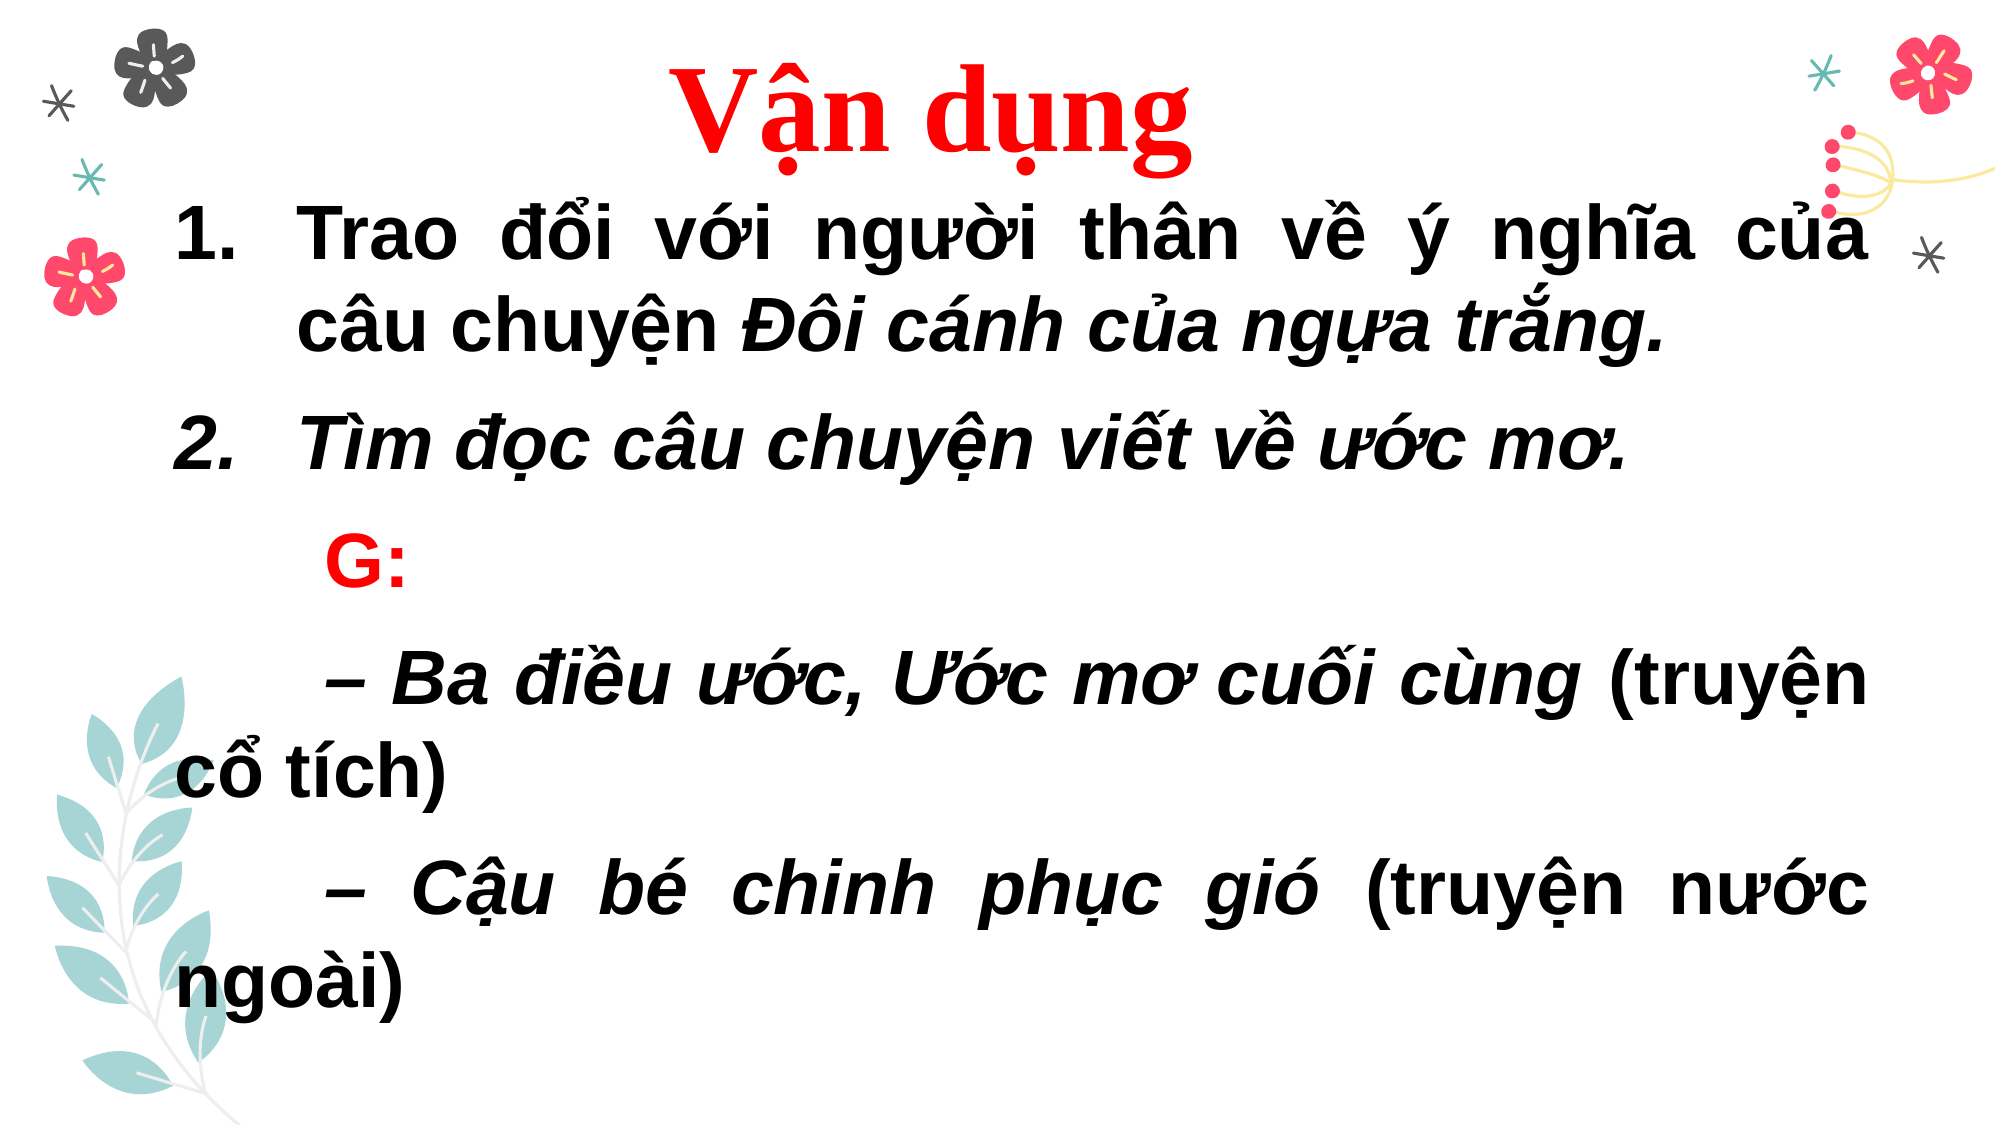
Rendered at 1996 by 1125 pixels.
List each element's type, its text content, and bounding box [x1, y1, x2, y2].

text_box Vận dụng [648, 28, 1594, 174]
text_box Trao đổi với người thân về ý nghĩa của câu chuyện Đôi cánh của ngựa trắng. Tìm đọc câu chuyện viết về ước mơ. G: – Ba điều ước, Ước mơ cuối cùng (truyện cổ tích) – Cậu bé chinh phục gió (truyện nước ngoài) [160, 175, 1885, 1030]
